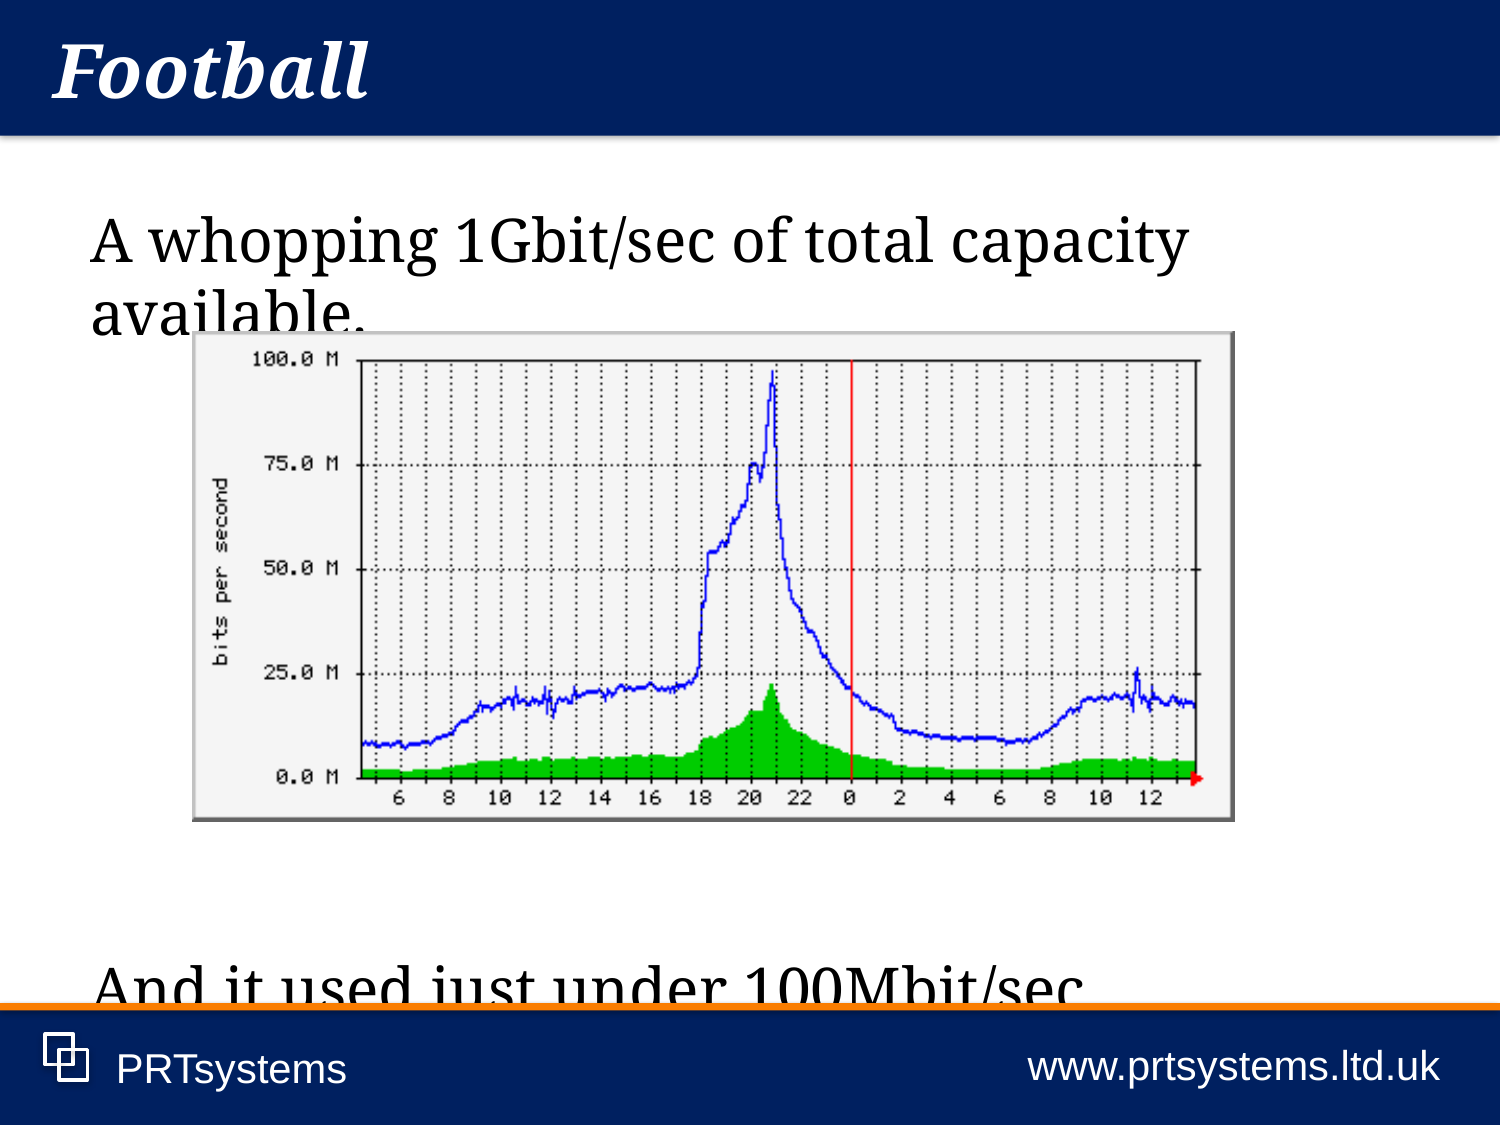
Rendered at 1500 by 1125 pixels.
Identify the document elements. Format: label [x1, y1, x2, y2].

picture [192, 331, 1235, 822]
text_box [0, 0, 1500, 1125]
